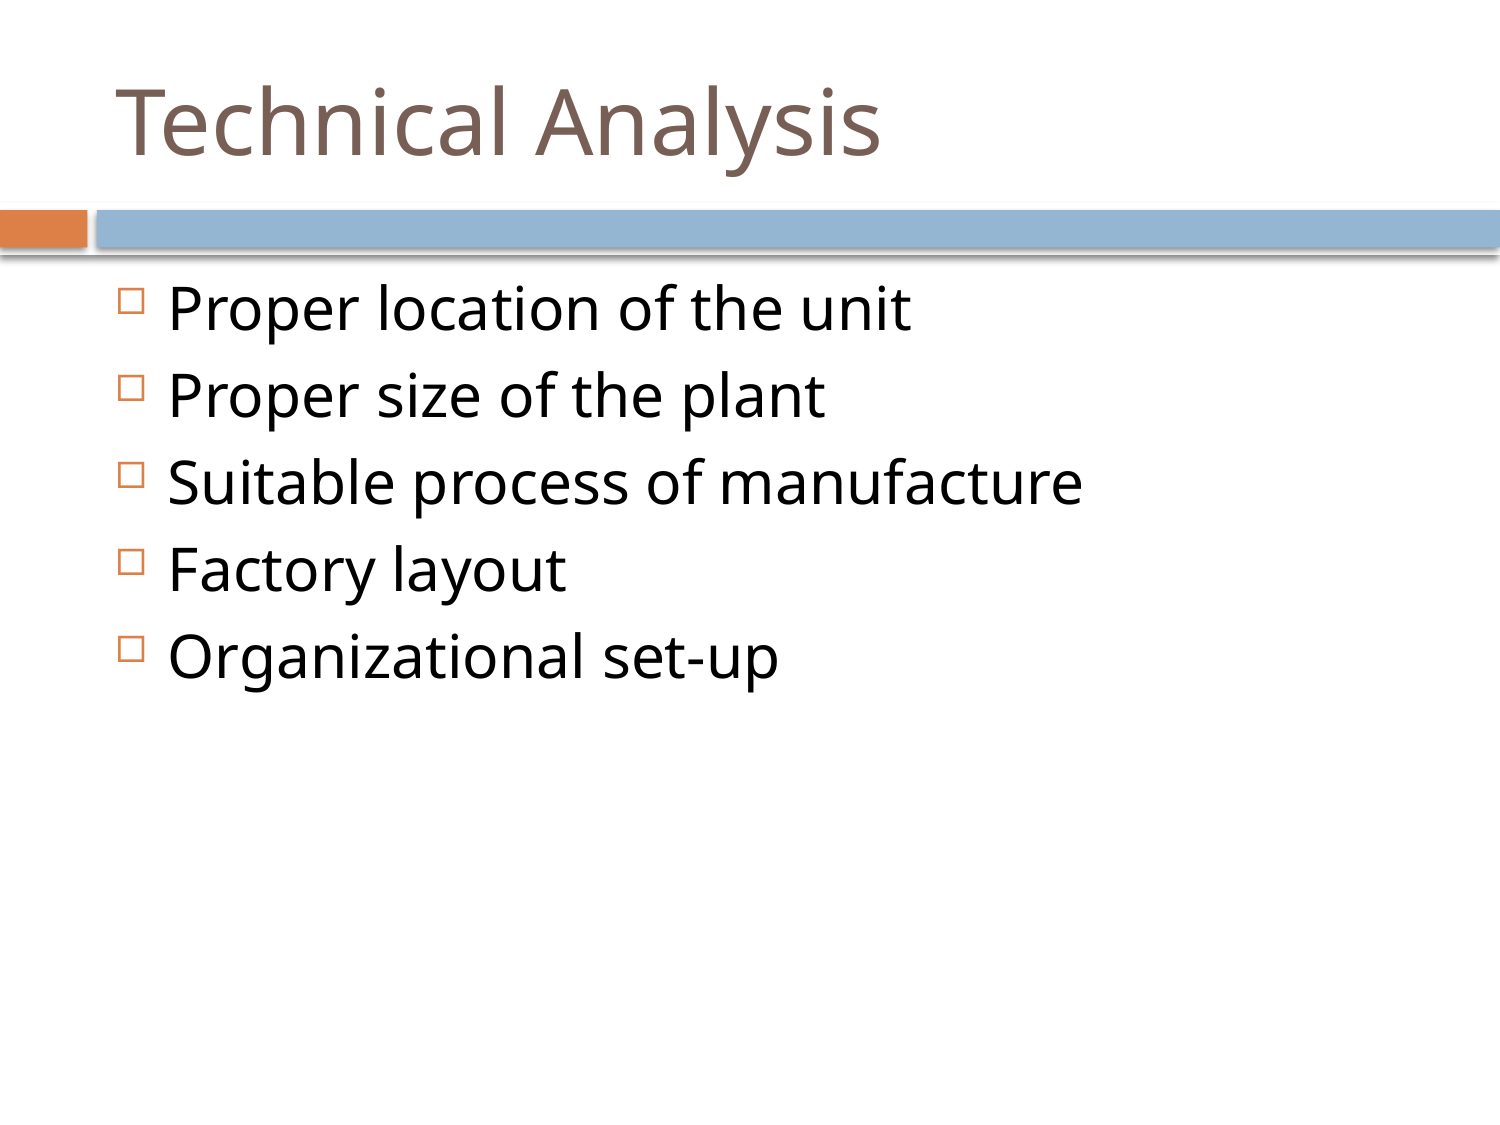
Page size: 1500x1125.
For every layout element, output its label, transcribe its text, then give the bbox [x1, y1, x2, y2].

list Proper location of the unit Proper size of the plant Suitable process of manufacture Factory layout Organizational set-up [100, 262, 1438, 1000]
title Technical Analysis [100, 37, 1438, 200]
